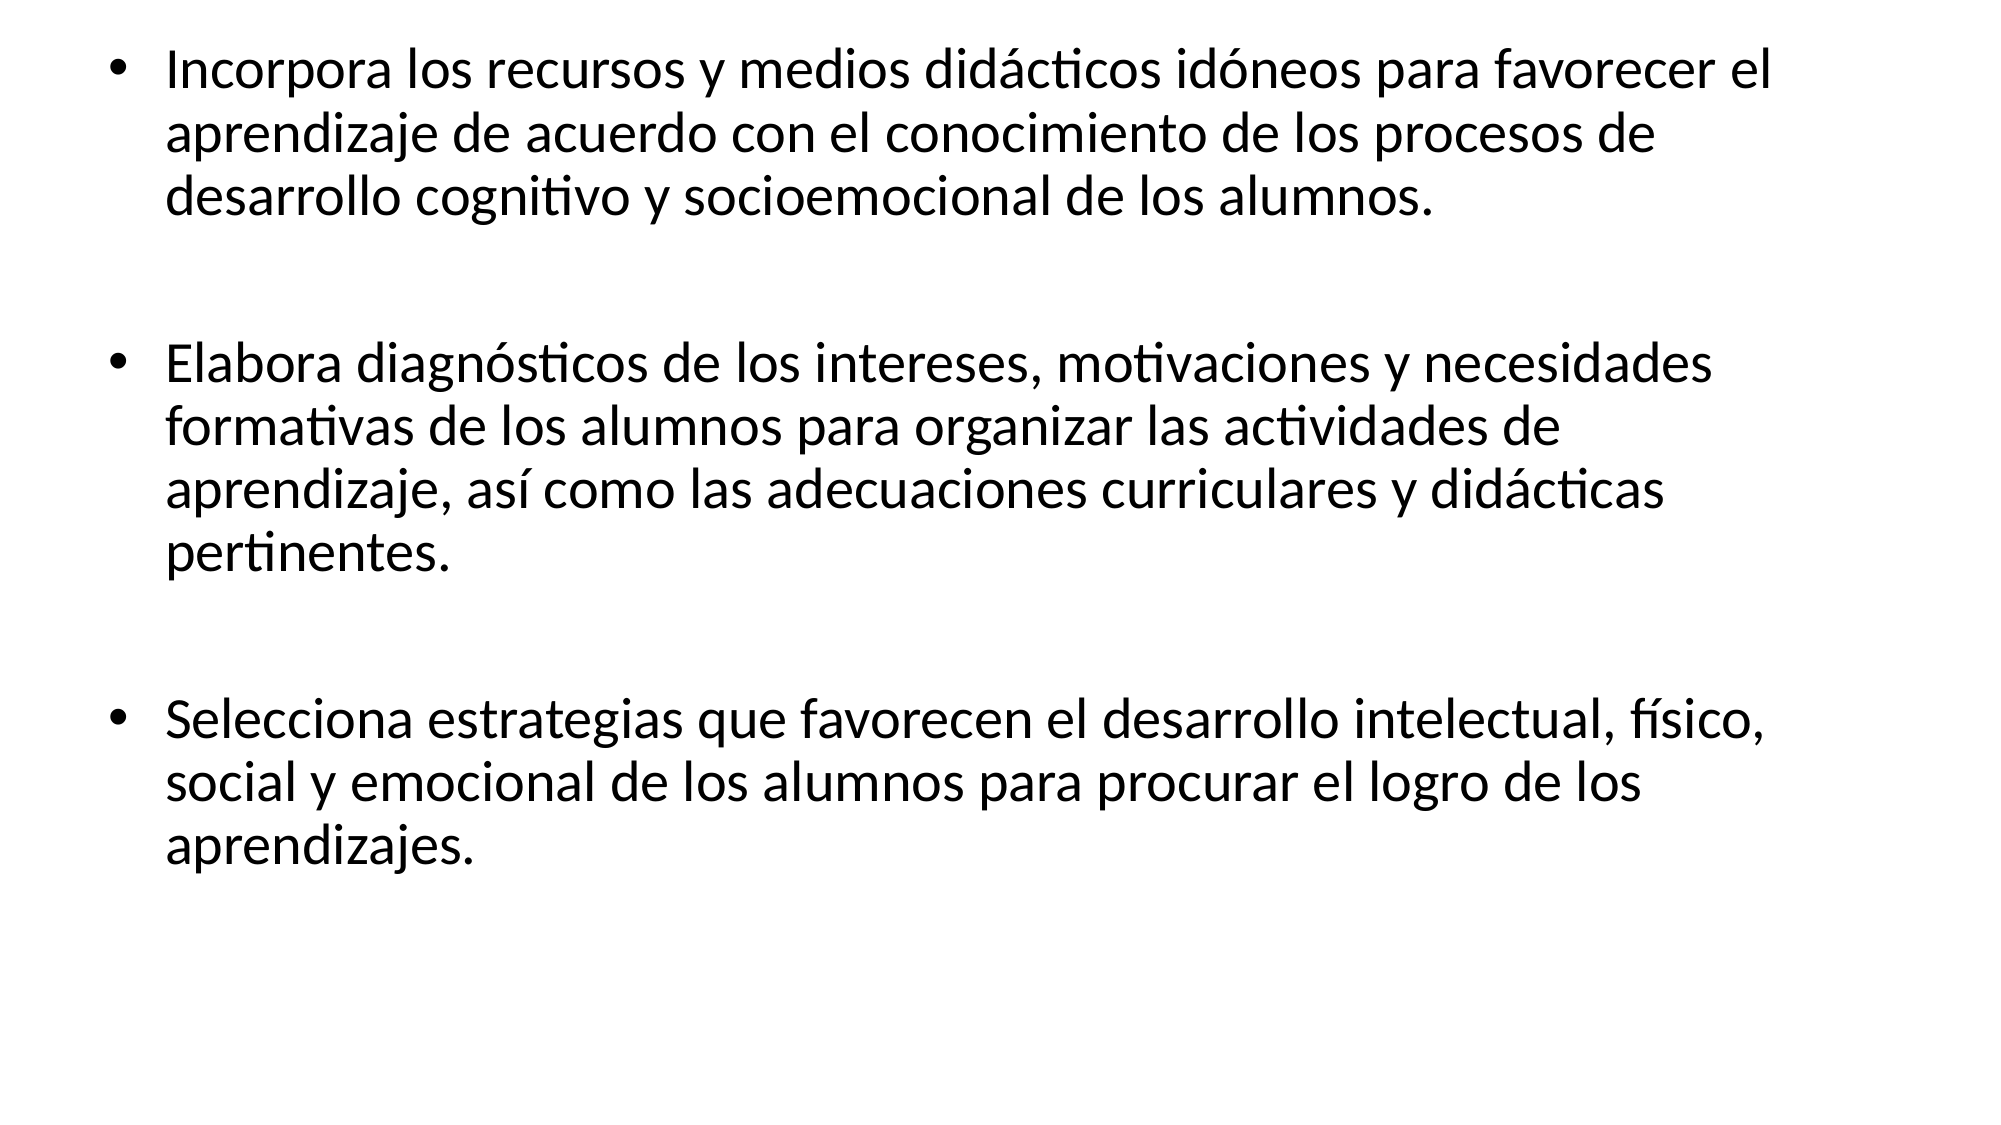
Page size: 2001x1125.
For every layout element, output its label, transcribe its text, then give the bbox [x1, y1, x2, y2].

list Incorpora los recursos y medios didácticos idóneos para favorecer el aprendizaje de acuerdo con el conocimiento de los procesos de desarrollo cognitivo y socioemocional de los alumnos. Elabora diagnósticos de los intereses, motivaciones y necesidades formativas de los alumnos para organizar las actividades de aprendizaje, así como las adecuaciones curriculares y didácticas pertinentes. Selecciona estrategias que favorecen el desarrollo intelectual, físico, social y emocional de los alumnos para procurar el logro de los aprendizajes. [93, 31, 1863, 1014]
